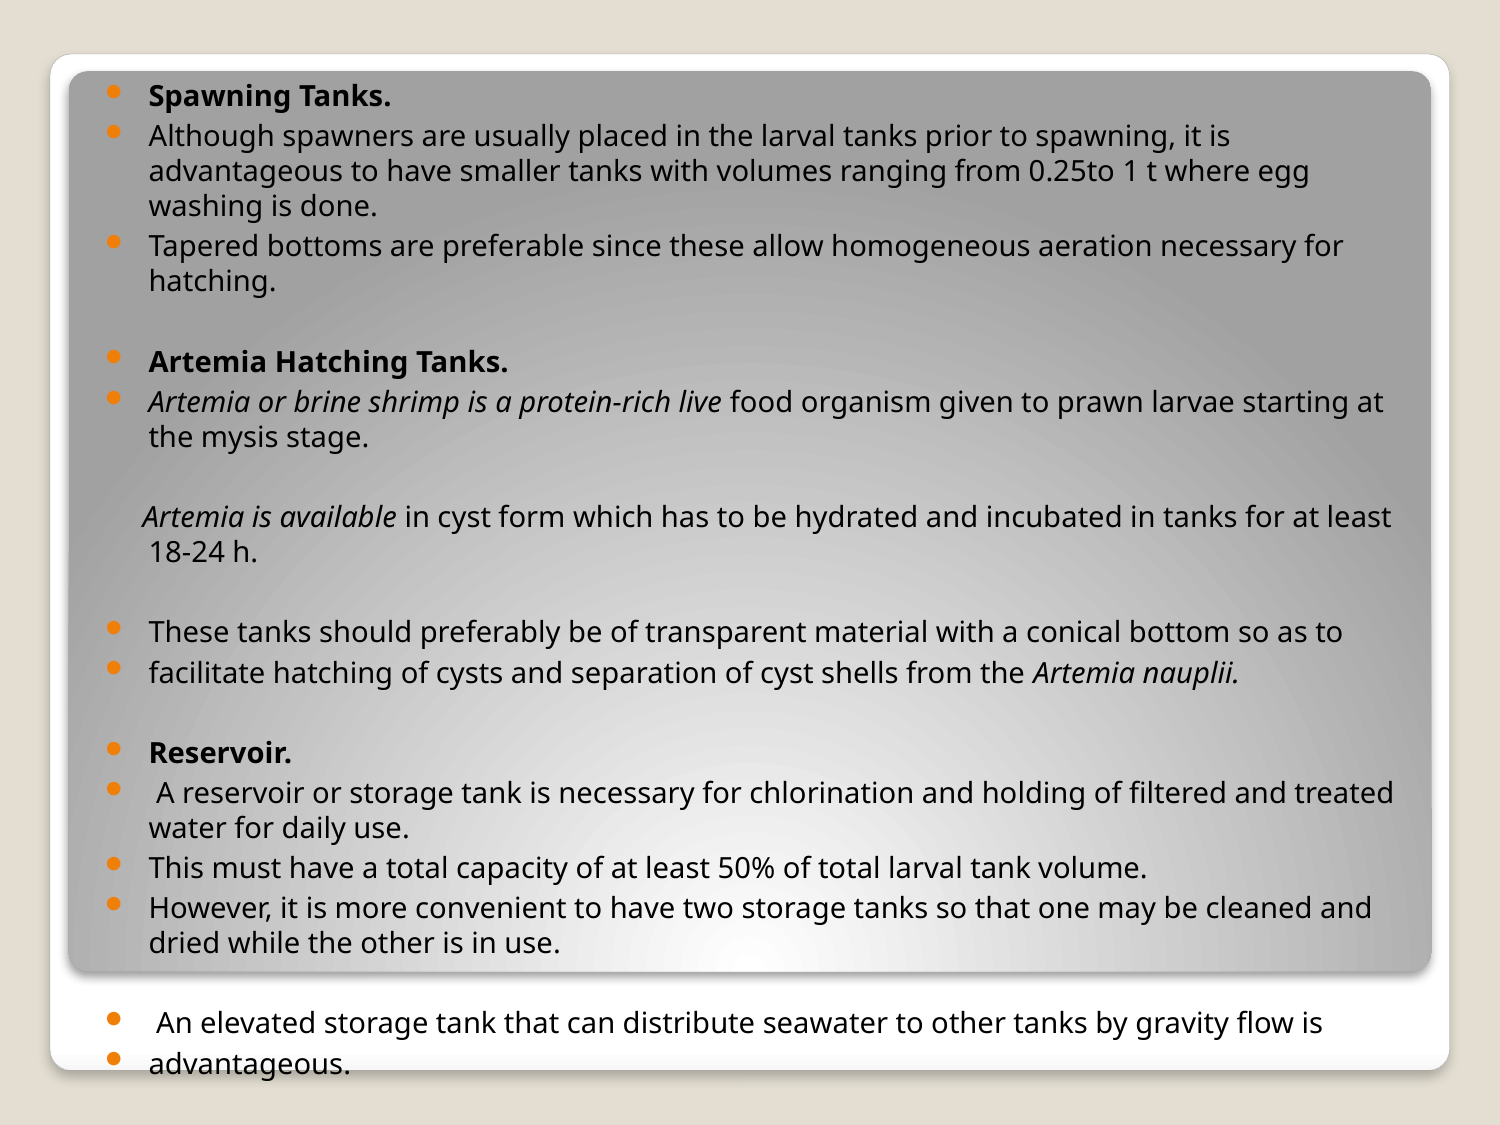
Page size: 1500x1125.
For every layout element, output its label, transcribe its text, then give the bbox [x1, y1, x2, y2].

list Spawning Tanks. Although spawners are usually placed in the larval tanks prior to spawning, it is advantageous to have smaller tanks with volumes ranging from 0.25to 1 t where egg washing is done. Tapered bottoms are preferable since these allow homogeneous aeration necessary for hatching. Artemia Hatching Tanks. Artemia or brine shrimp is a protein-rich live food organism given to prawn larvae starting at the mysis stage. Artemia is available in cyst form which has to be hydrated and incubated in tanks for at least 18-24 h. These tanks should preferably be of transparent material with a conical bottom so as to facilitate hatching of cysts and separation of cyst shells from the Artemia nauplii. Reservoir. A reservoir or storage tank is necessary for chlorination and holding of filtered and treated water for daily use. This must have a total capacity of at least 50% of total larval tank volume. However, it is more convenient to have two storage tanks so that one may be cleaned and dried while the other is in use. An elevated storage tank that can distribute seawater to other tanks by gravity flow is advantageous. [75, 62, 1425, 1005]
